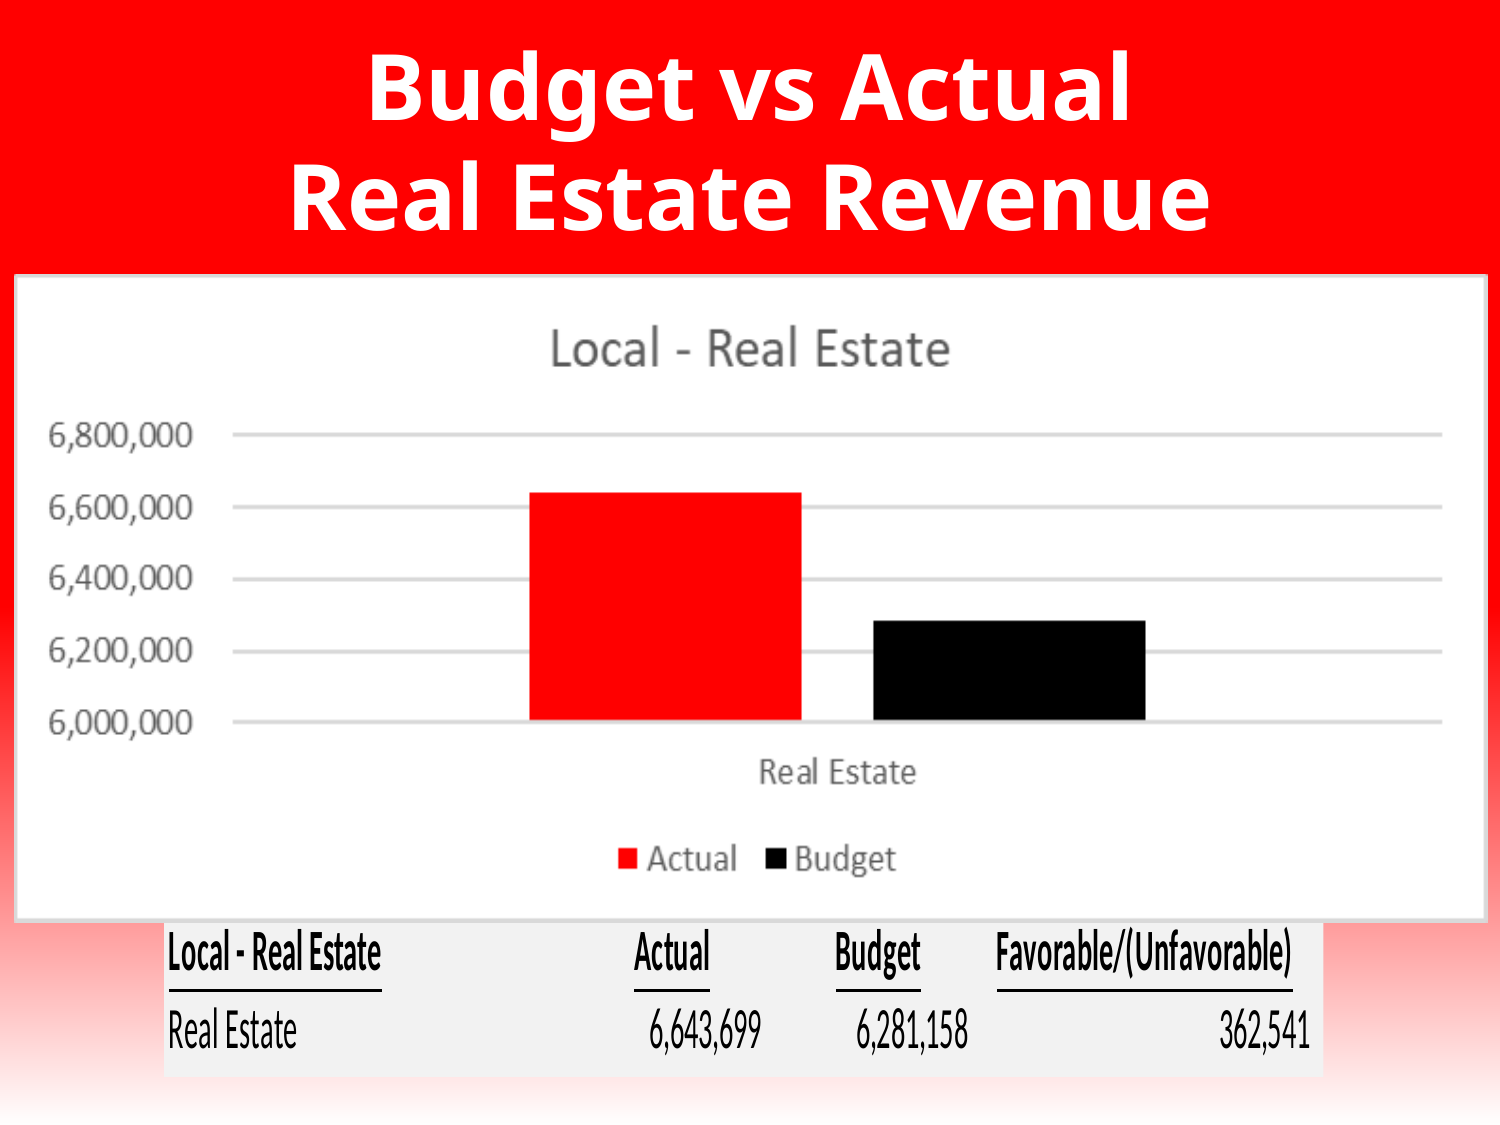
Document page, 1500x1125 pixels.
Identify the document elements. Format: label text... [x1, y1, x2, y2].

picture [162, 920, 1326, 1081]
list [13, 274, 1488, 923]
title Budget vs Actual Real Estate Revenue [74, 44, 1426, 233]
